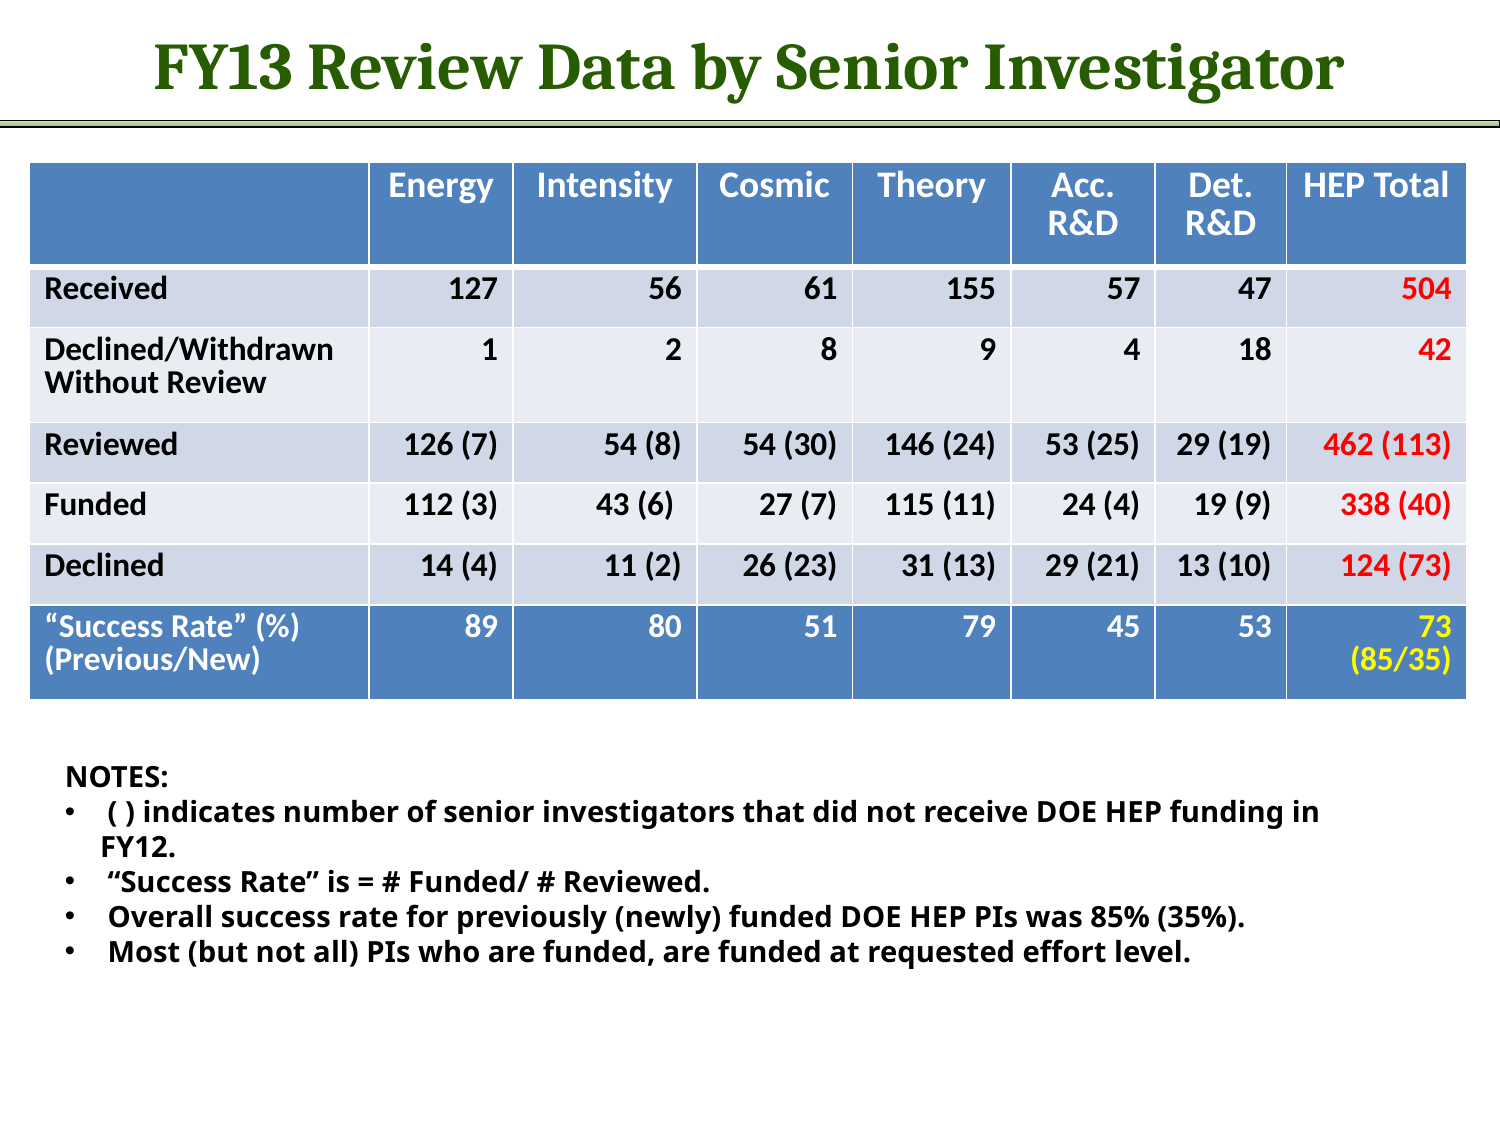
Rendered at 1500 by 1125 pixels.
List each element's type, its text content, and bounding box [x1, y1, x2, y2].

table_cell 504 [1287, 270, 1466, 327]
table_cell 155 [853, 270, 1010, 327]
table_cell 112 (3) [370, 484, 512, 543]
table_cell 146 (24) [853, 423, 1010, 482]
table_cell 14 (4) [370, 545, 512, 604]
table_cell 56 [514, 270, 696, 327]
table_cell 54 (8) [514, 423, 696, 482]
table_cell 29 (21) [1012, 545, 1154, 604]
table_header Acc. R&D [1012, 163, 1154, 264]
table_cell Declined [30, 545, 368, 604]
table_cell 2 [514, 328, 696, 422]
table_cell 11 (2) [514, 545, 696, 604]
table_cell 24 (4) [1012, 484, 1154, 543]
table_cell 57 [1012, 270, 1154, 327]
table_header Det. R&D [1156, 163, 1286, 264]
table_cell 124 (73) [1287, 545, 1466, 604]
table_header [30, 163, 368, 264]
table_cell 53 [1156, 606, 1286, 699]
table_cell 51 [698, 606, 852, 699]
table_cell 79 [853, 606, 1010, 699]
table_cell 89 [370, 606, 512, 699]
text_box NOTES: ( ) indicates number of senior investigators that did not receive DOE HEP funding in FY12. “Success Rate” is = # Funded/ # Reviewed. Overall success rate for previously (newly) funded DOE HEP PIs was 85% (35%). Most (but not all) PIs who are funded, are funded at requested effort level. [50, 751, 1375, 1016]
table_cell 29 (19) [1156, 423, 1286, 482]
title FY13 Review Data by Senior Investigator [74, 4, 1426, 120]
table_cell 126 (7) [370, 423, 512, 482]
table_cell 80 [514, 606, 696, 699]
table_cell Funded [30, 484, 368, 543]
table_cell 338 (40) [1287, 484, 1466, 543]
table_cell Received [30, 270, 368, 327]
table_cell Declined/Withdrawn Without Review [30, 328, 368, 422]
table_cell 19 (9) [1156, 484, 1286, 543]
table_cell 42 [1287, 328, 1466, 422]
table_cell 53 (25) [1012, 423, 1154, 482]
table_header Energy [370, 163, 512, 264]
table_cell 115 (11) [853, 484, 1010, 543]
table_header Cosmic [698, 163, 852, 264]
table_header Intensity [514, 163, 696, 264]
table_header HEP Total [1287, 163, 1466, 264]
table_cell 47 [1156, 270, 1286, 327]
table_cell 31 (13) [853, 545, 1010, 604]
table_cell 61 [698, 270, 852, 327]
table_cell 43 (6) [514, 484, 696, 543]
table_cell 73 (85/35) [1287, 606, 1466, 699]
table_cell 1 [370, 328, 512, 422]
table_cell 9 [853, 328, 1010, 422]
text_box [0, 120, 1500, 128]
table_cell 45 [1012, 606, 1154, 699]
table_cell 4 [1012, 328, 1154, 422]
table_cell “Success Rate” (%) (Previous/New) [30, 606, 368, 699]
table_cell Reviewed [30, 423, 368, 482]
table_cell 13 (10) [1156, 545, 1286, 604]
table_header Theory [853, 163, 1010, 264]
table_cell 27 (7) [698, 484, 852, 543]
table_cell 127 [370, 270, 512, 327]
table_cell 26 (23) [698, 545, 852, 604]
table_cell 8 [698, 328, 852, 422]
table_cell 54 (30) [698, 423, 852, 482]
table_cell 18 [1156, 328, 1286, 422]
table_cell 462 (113) [1287, 423, 1466, 482]
